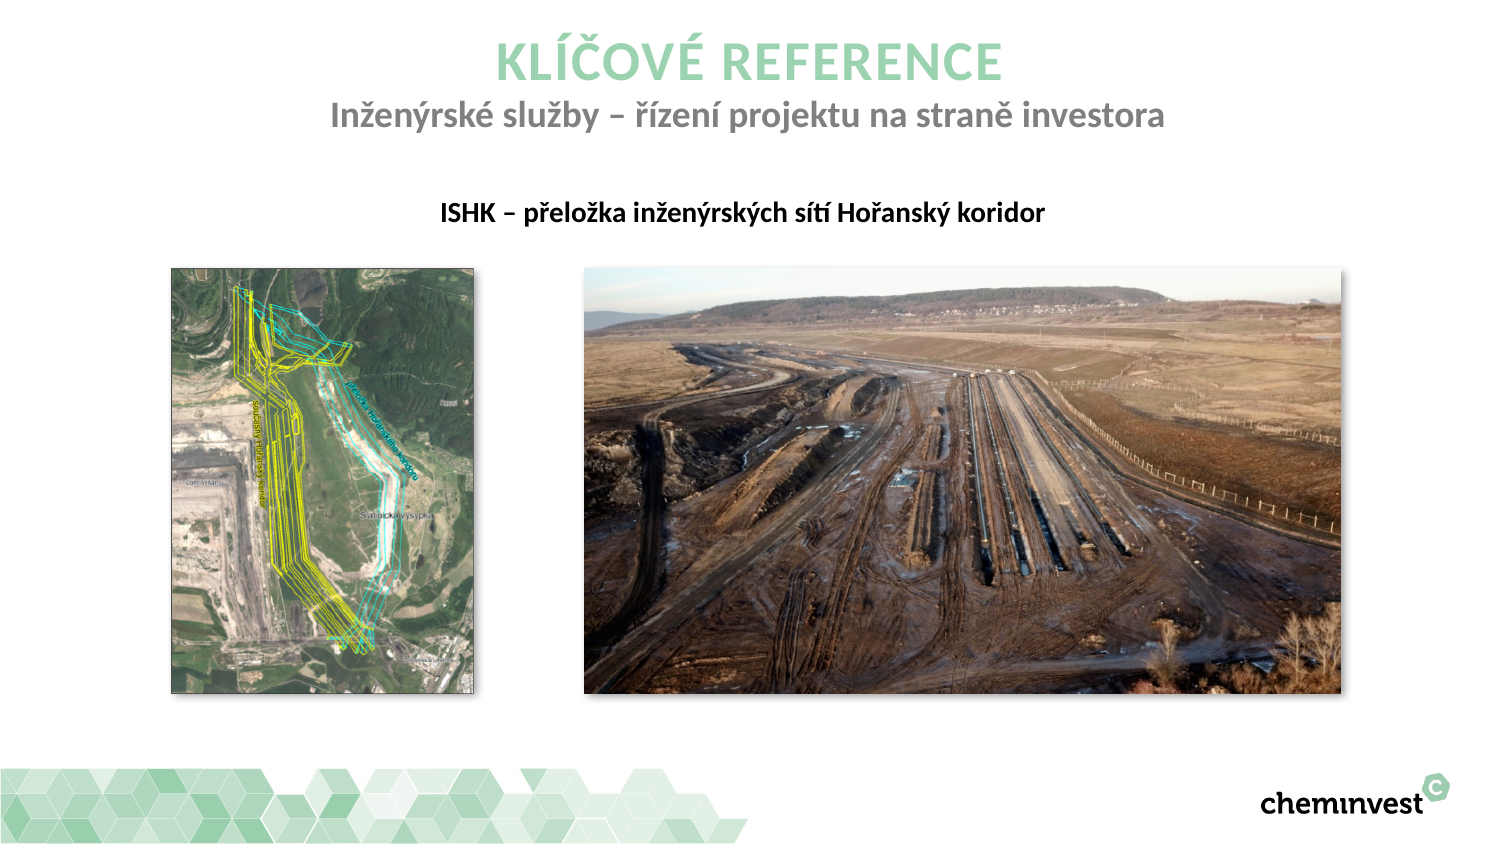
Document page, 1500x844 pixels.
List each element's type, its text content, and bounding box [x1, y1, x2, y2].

picture [0, 767, 821, 844]
text_box Inženýrské služby – řízení projektu na straně investora [171, 82, 1282, 143]
picture [1260, 773, 1450, 814]
text_box ISHK – přeložka inženýrských sítí Hořanský koridor [242, 185, 1244, 236]
text_box KLÍČOVÉ REFERENCE [492, 20, 1007, 82]
picture [584, 268, 1341, 694]
picture [170, 268, 474, 694]
